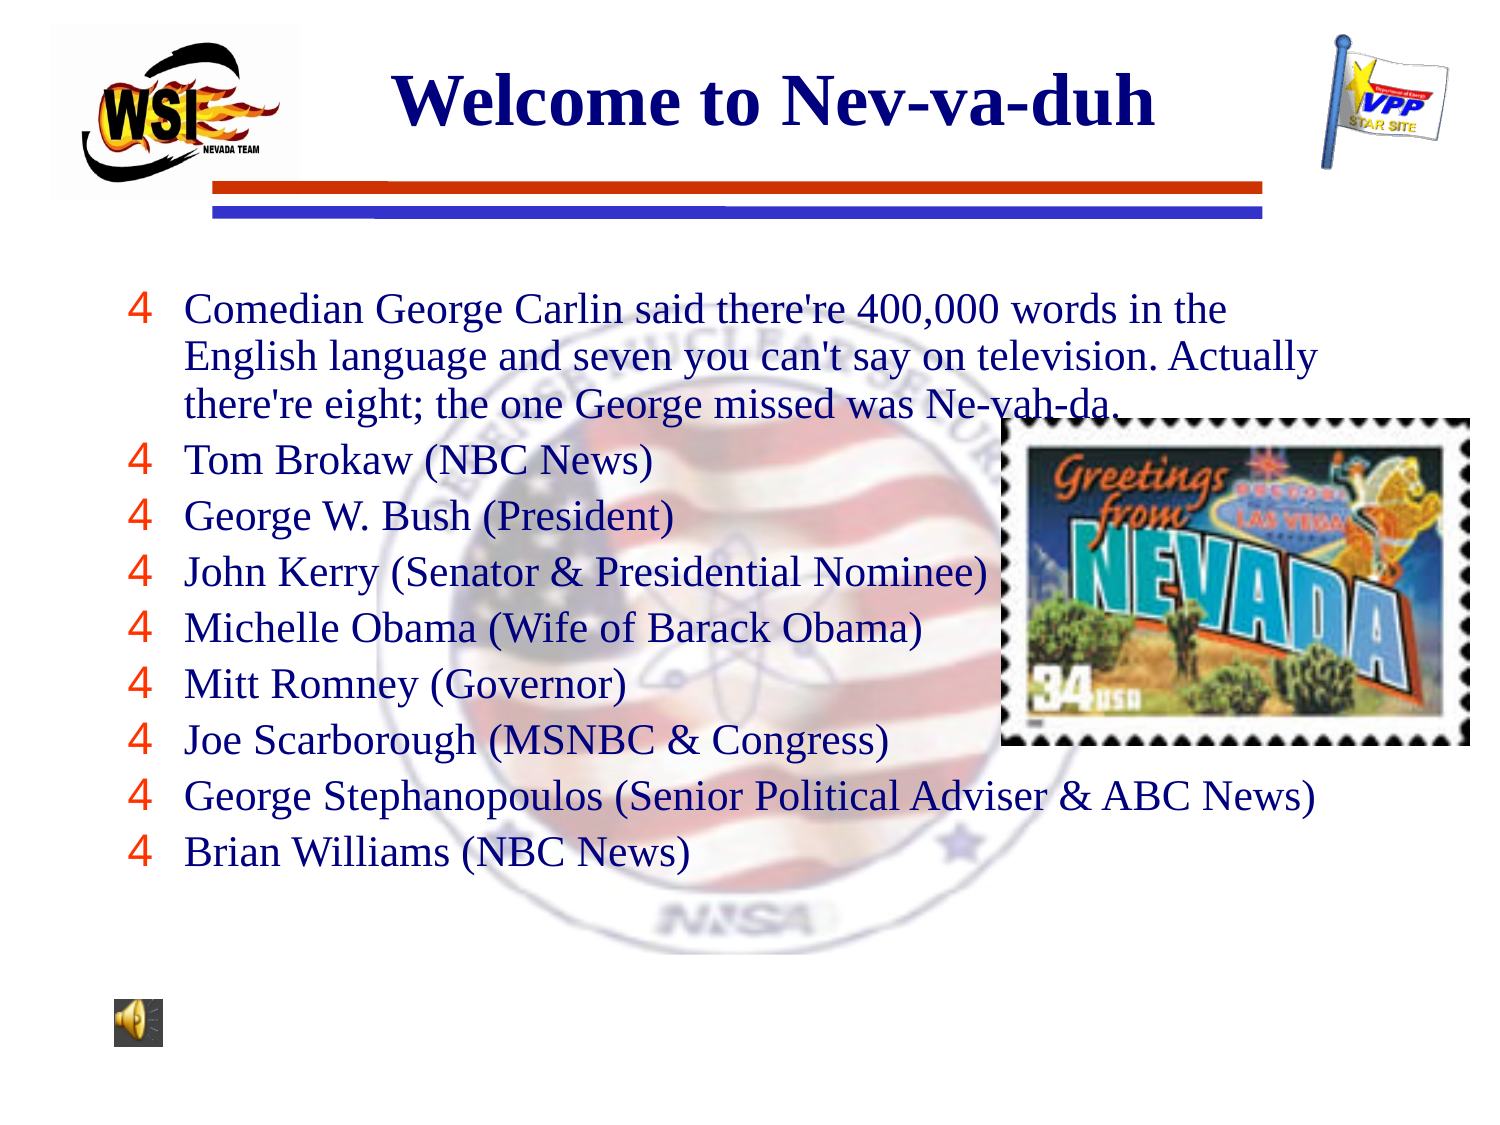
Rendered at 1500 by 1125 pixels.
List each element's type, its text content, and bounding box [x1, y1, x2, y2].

list Comedian George Carlin said there're 400,000 words in the English language and seven you can't say on television. Actually there're eight; the one George missed was Ne-vah-da. Tom Brokaw (NBC News) George W. Bush (President) John Kerry (Senator & Presidential Nominee) Michelle Obama (Wife of Barack Obama) Mitt Romney (Governor) Joe Scarborough (MSNBC & Congress) George Stephanopoulos (Senior Political Adviser & ABC News) Brian Williams (NBC News) [112, 278, 1388, 954]
picture [1000, 418, 1470, 747]
picture [113, 997, 164, 1048]
title Welcome to Nev-va-duh [264, 42, 1284, 149]
picture [50, 24, 300, 200]
picture [1283, 30, 1476, 176]
